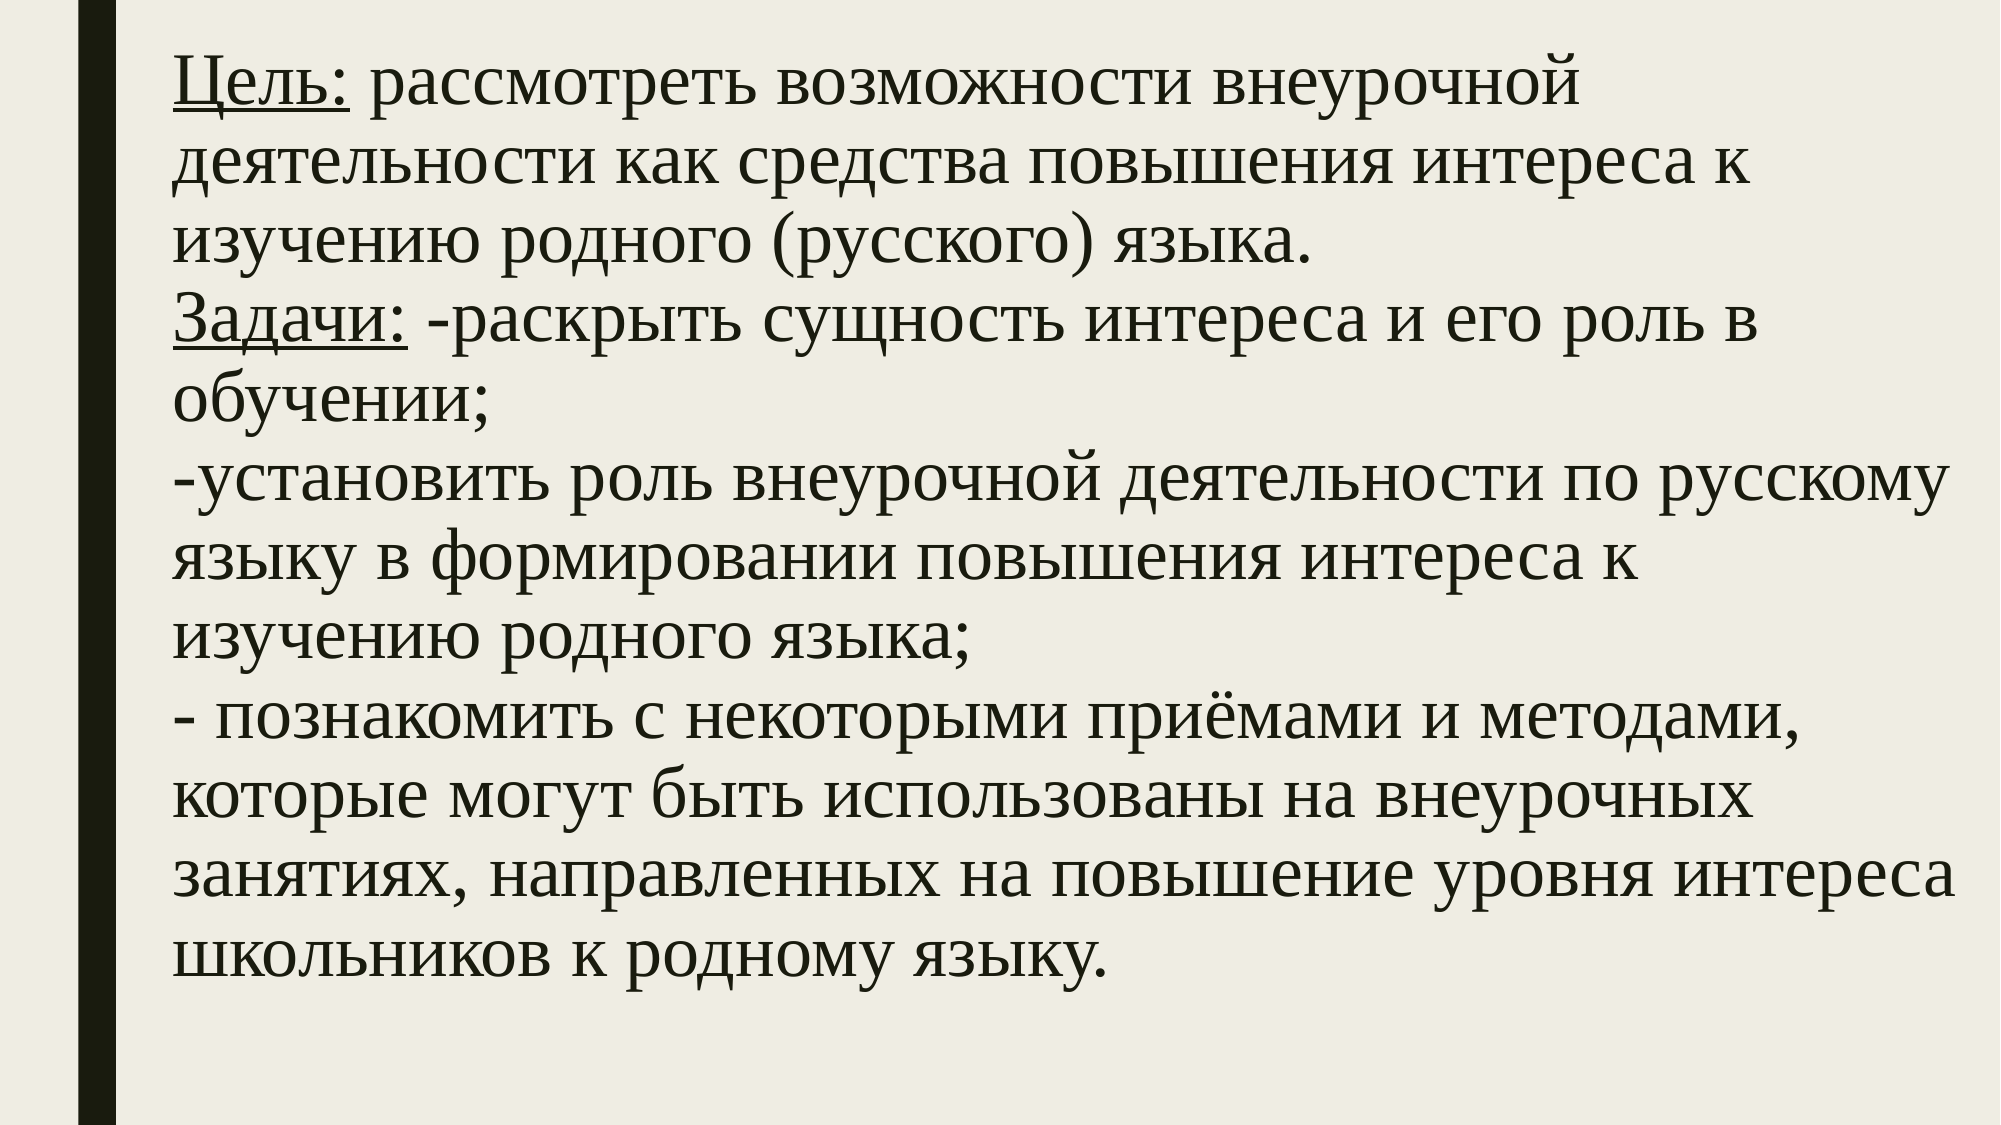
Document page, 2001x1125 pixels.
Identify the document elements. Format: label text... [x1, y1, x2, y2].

title Цель: рассмотреть возможности внеурочной деятельности как средства повышения интереса к изучению родного (русского) языка. Задачи: -раскрыть сущность интереса и его роль в обучении; -установить роль внеурочной деятельности по русскому языку в формировании повышения интереса к изучению родного языка; - познакомить с некоторыми приёмами и методами, которые могут быть использованы на внеурочных занятиях, направленных на повышение уровня интереса школьников к родному языку. [157, 33, 1978, 1096]
